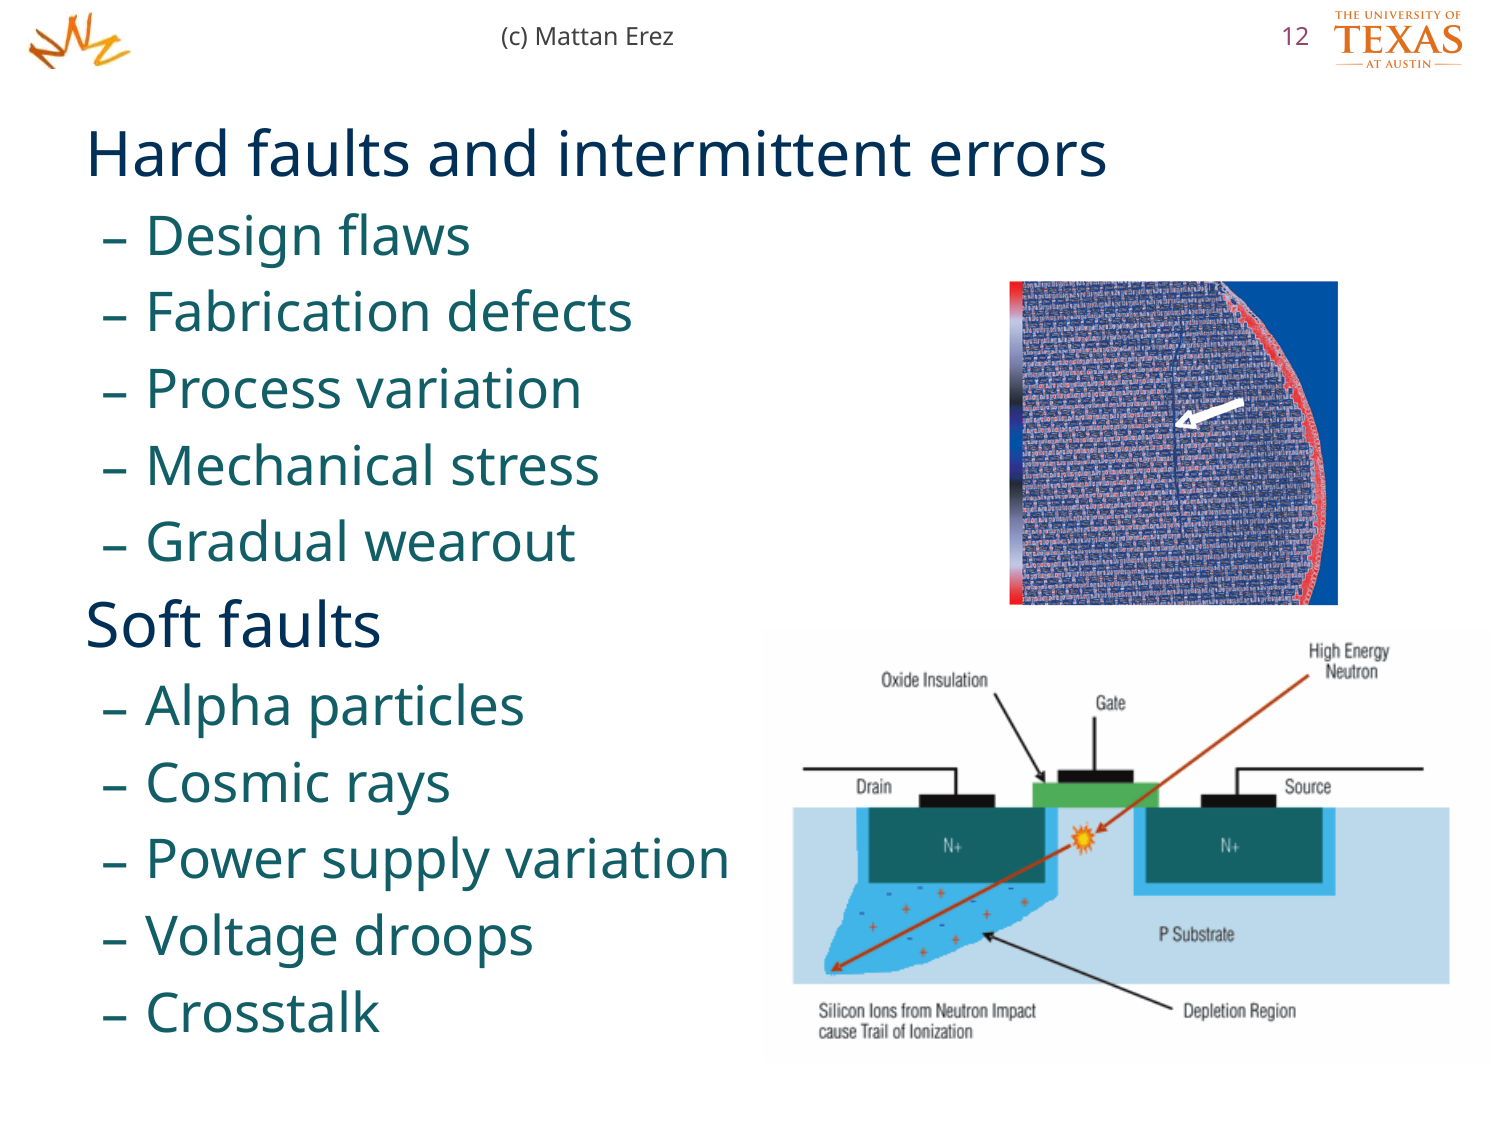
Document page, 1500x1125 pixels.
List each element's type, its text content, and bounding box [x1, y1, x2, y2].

slide_number 12 [1187, 0, 1325, 75]
picture [28, 12, 131, 69]
picture [1334, 10, 1463, 69]
picture [1007, 279, 1339, 606]
footer (c) Mattan Erez [138, 0, 1038, 75]
picture [762, 628, 1493, 1063]
list Hard faults and intermittent errors Design flaws Fabrication defects Process variation Mechanical stress Gradual wearout Soft faults Alpha particles Cosmic rays Power supply variation Voltage droops Crosstalk [75, 112, 1475, 1050]
